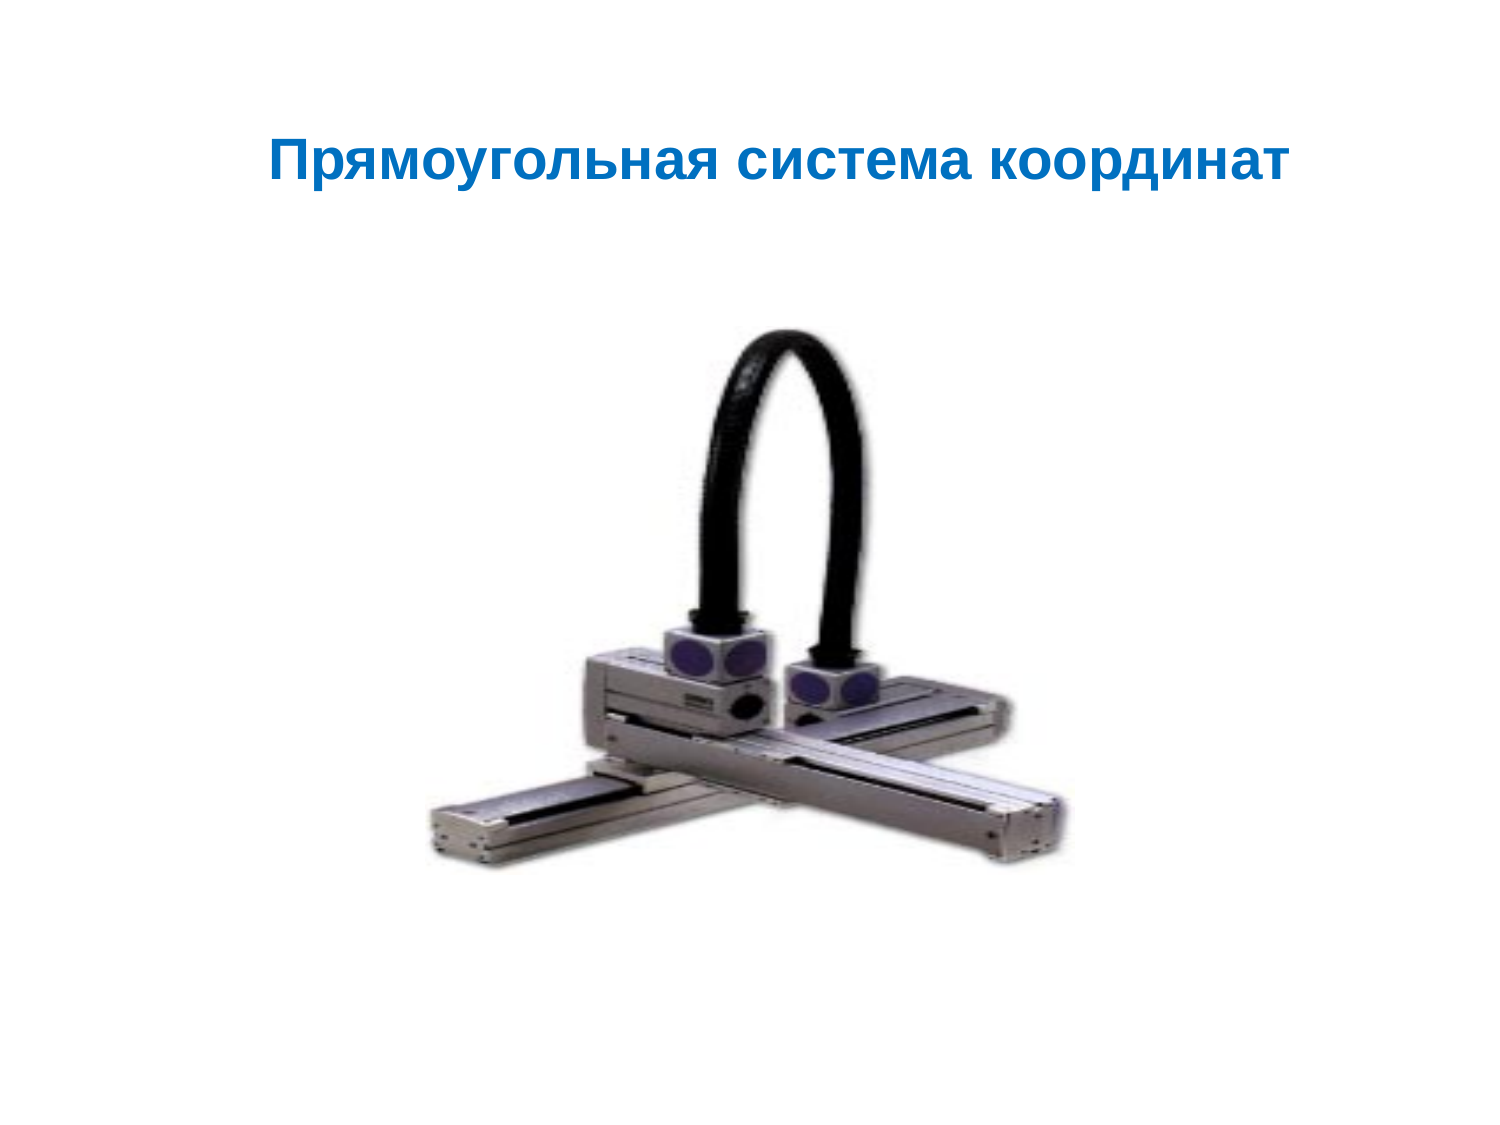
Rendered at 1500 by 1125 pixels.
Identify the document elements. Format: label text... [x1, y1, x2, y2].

picture [424, 326, 1076, 875]
text_box Прямоугольная система координат [253, 113, 1412, 199]
